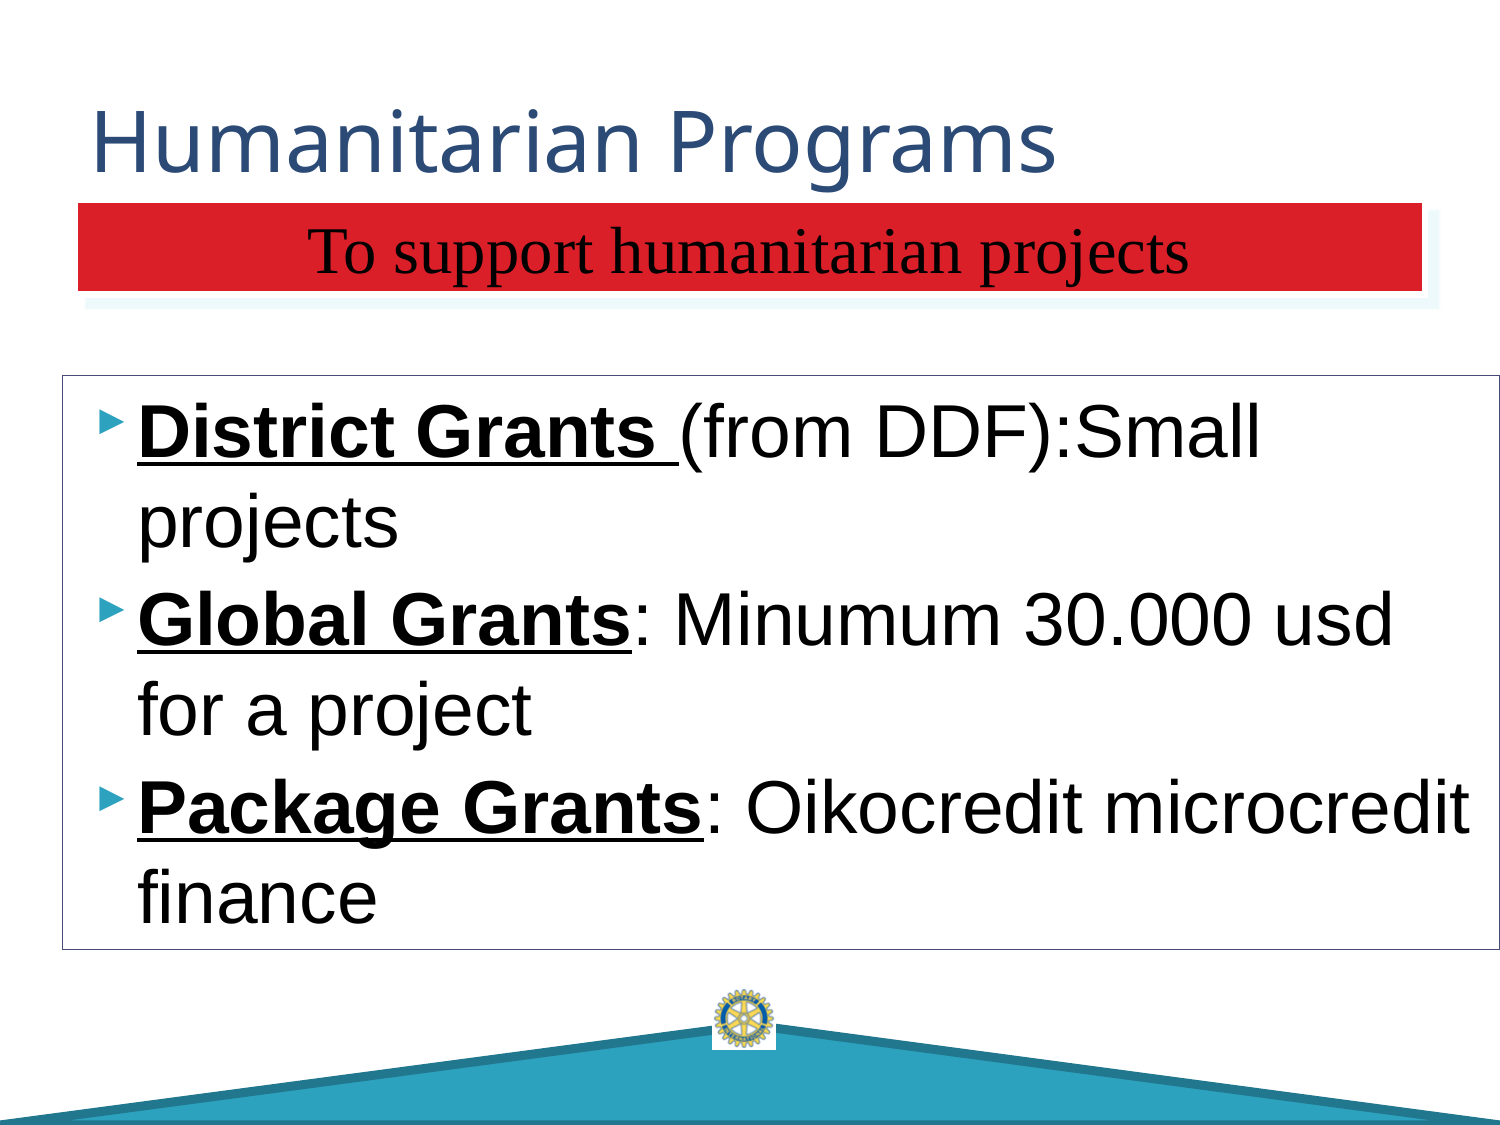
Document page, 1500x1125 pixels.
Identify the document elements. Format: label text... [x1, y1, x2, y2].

picture [712, 987, 776, 1050]
text_box To support humanitarian projects [74, 199, 1425, 295]
list District Grants (from DDF):Small projects Global Grants: Minumum 30.000 usd for a project Package Grants: Oikocredit microcredit finance [62, 375, 1500, 950]
title Humanitarian Programs [75, 45, 1425, 199]
